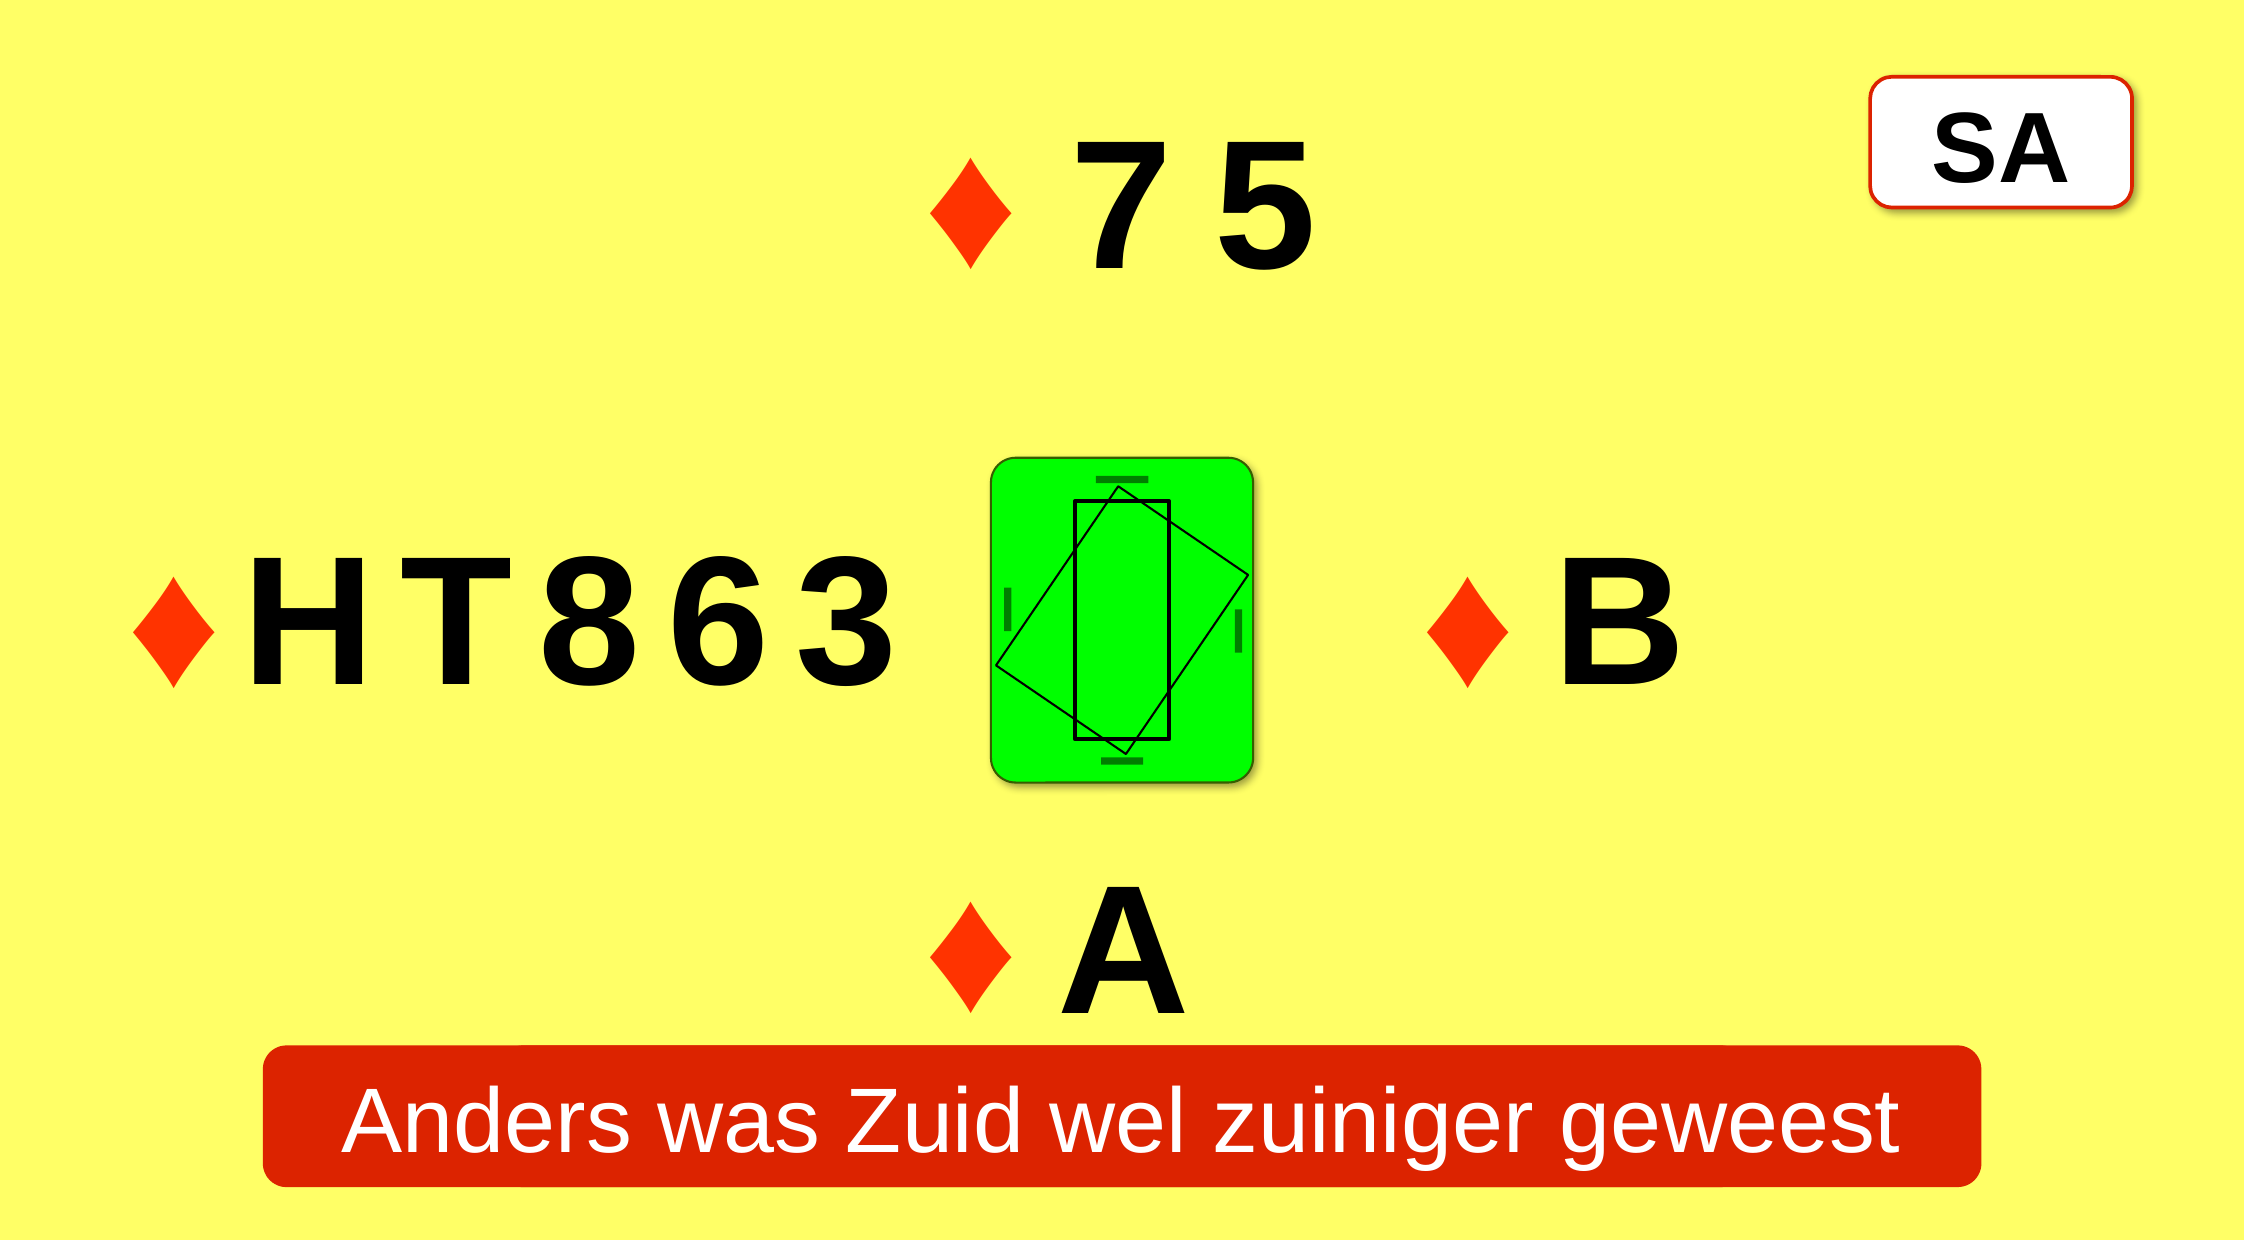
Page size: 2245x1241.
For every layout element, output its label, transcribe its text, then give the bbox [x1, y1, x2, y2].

text_box 6 [649, 492, 789, 731]
text_box 3 [789, 492, 917, 731]
text_box ♦ [112, 495, 224, 731]
text_box Anders was Zuid wel zuiniger geweest [262, 1045, 1982, 1188]
text_box ♦ [910, 820, 1034, 1045]
text_box H [224, 492, 383, 731]
text_box ♦ [1406, 495, 1530, 731]
text_box 5 [1196, 76, 1335, 315]
text_box 8 [521, 492, 649, 731]
text_box A [1040, 820, 1209, 1045]
text_box T [383, 492, 521, 731]
text_box 7 [1052, 76, 1191, 315]
text_box B [1536, 492, 1705, 731]
text_box ♦ [910, 76, 1034, 312]
text_box SA [1870, 76, 2133, 208]
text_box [990, 457, 1254, 783]
